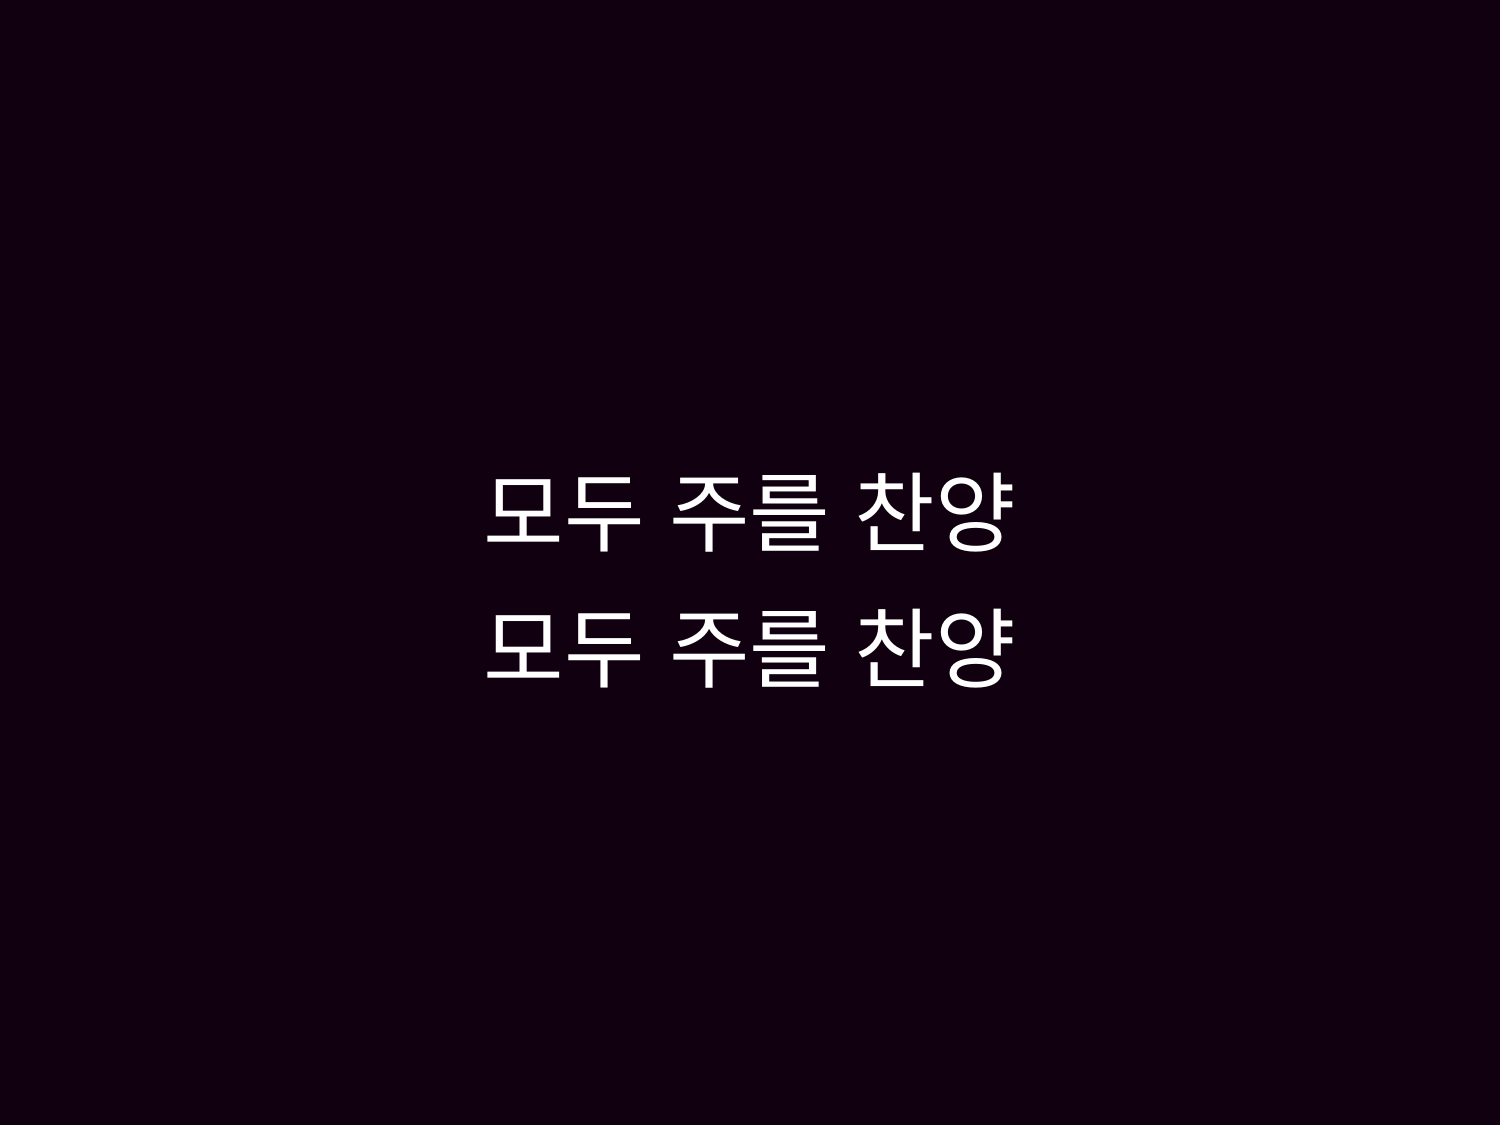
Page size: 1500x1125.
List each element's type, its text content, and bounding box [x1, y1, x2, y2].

title 모두 주를 찬양 모두 주를 찬양 [0, 0, 1500, 1125]
